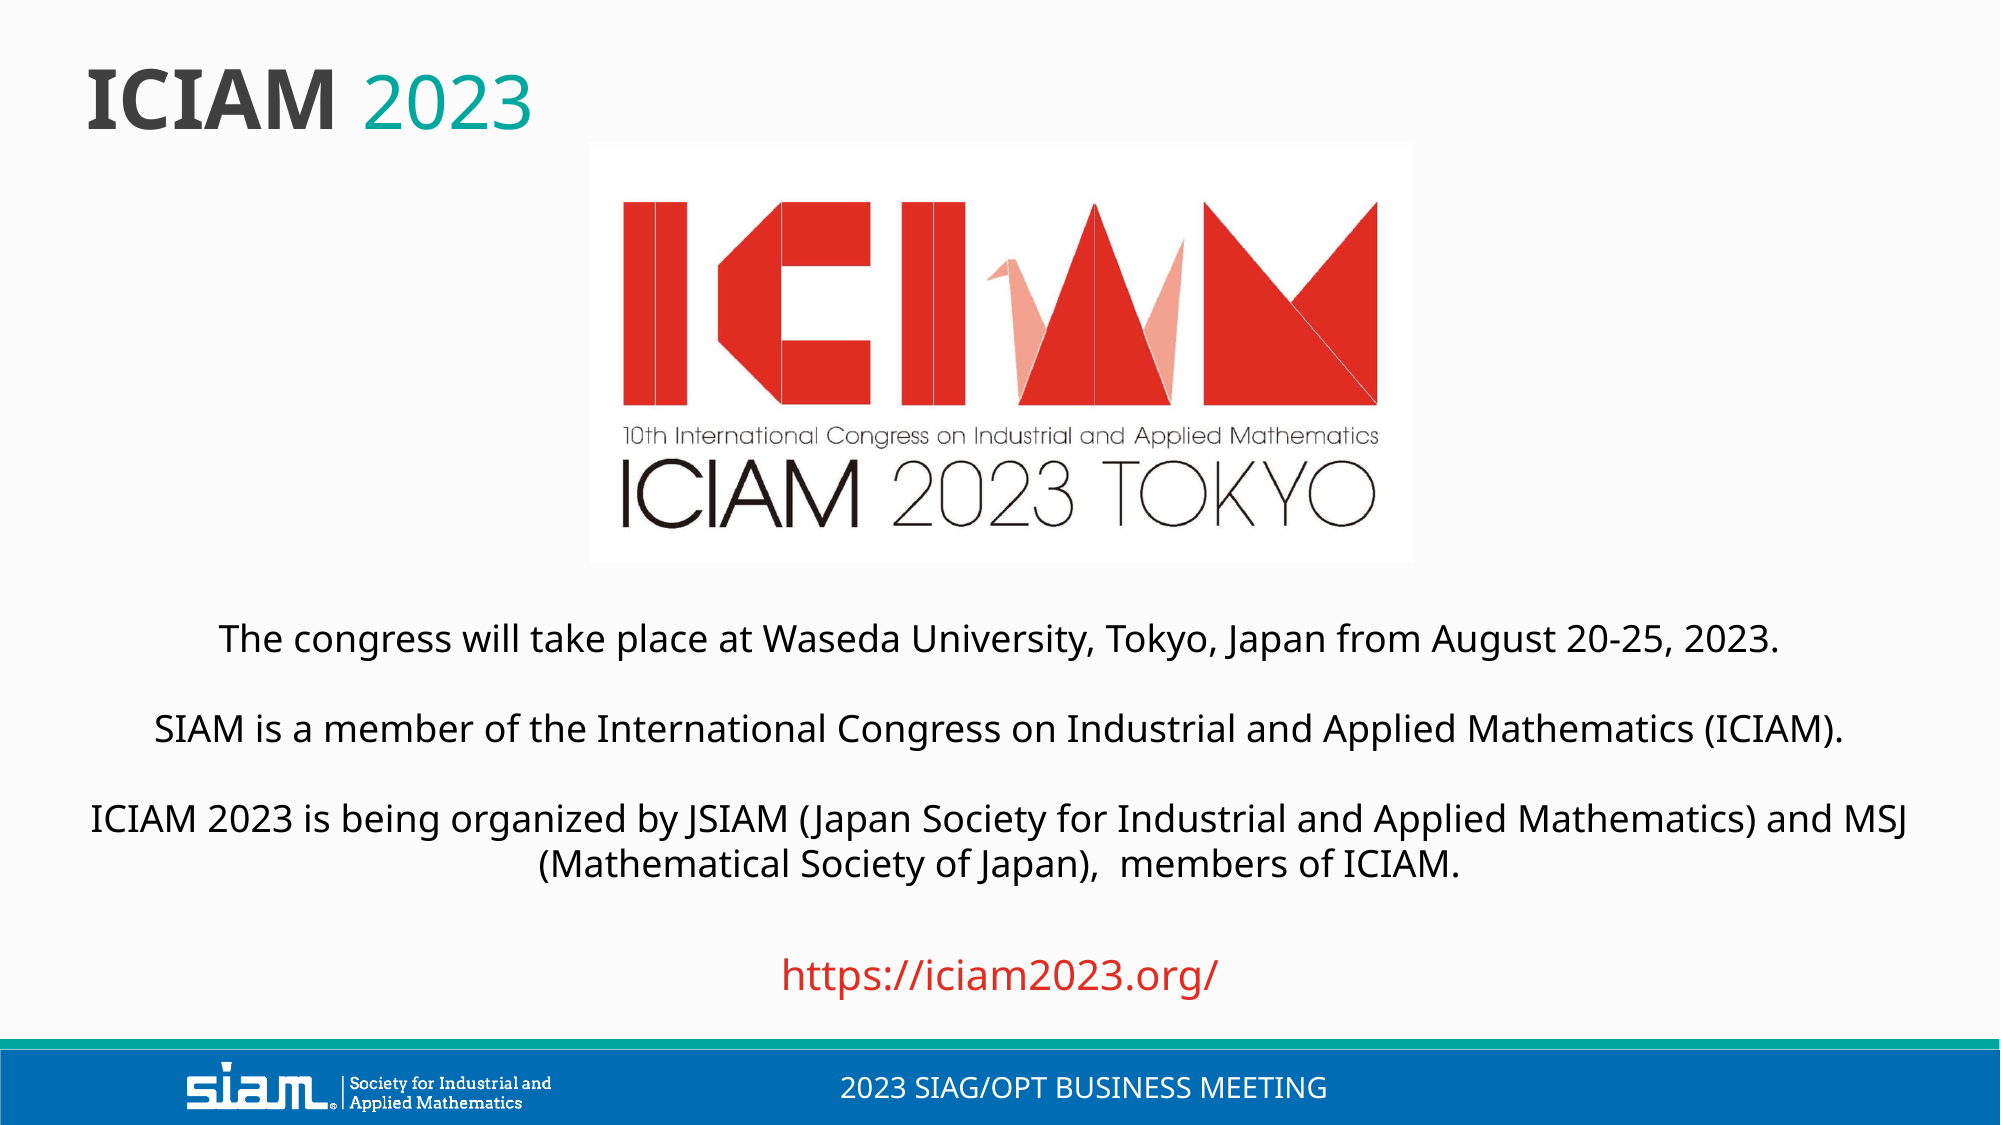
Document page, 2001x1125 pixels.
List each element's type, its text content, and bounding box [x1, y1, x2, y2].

footer 2023 SIAG/OPT Business meeting [558, 1059, 1610, 1120]
text_box ICIAM 2023 [71, 39, 2000, 154]
text_box https://iciam2023.org/ [0, 941, 2000, 1006]
picture [180, 1057, 559, 1118]
picture [586, 142, 1414, 563]
text_box The congress will take place at Waseda University, Tokyo, Japan from August 20-25, 2023. SIAM is a member of the International Congress on Industrial and Applied Mathematics (ICIAM). ICIAM 2023 is being organized by JSIAM (Japan Society for Industrial and Applied Mathematics) and MSJ (Mathematical Society of Japan), members of ICIAM. [0, 562, 2000, 938]
